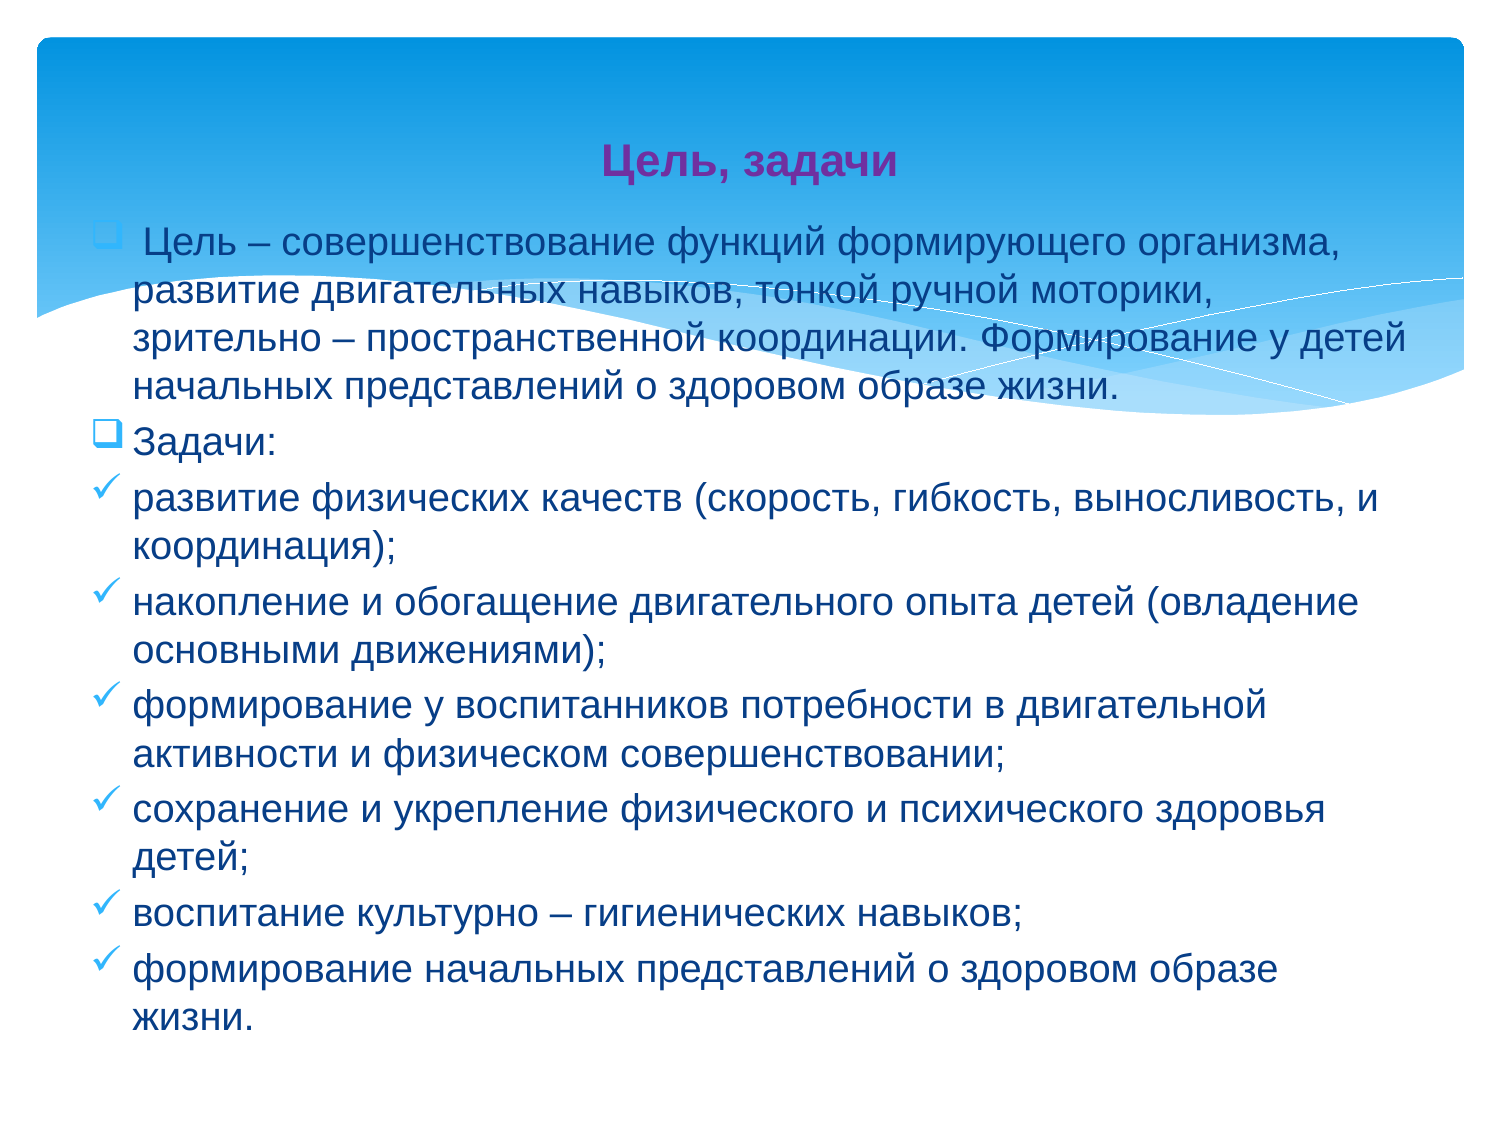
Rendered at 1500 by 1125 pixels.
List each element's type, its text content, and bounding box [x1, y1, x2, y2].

list Цель – совершенствование функций формирующего организма, развитие двигательных навыков, тонкой ручной моторики, зрительно – пространственной координации. Формирование у детей начальных представлений о здоровом образе жизни. Задачи: развитие физических качеств (скорость, гибкость, выносливость, и координация); накопление и обогащение двигательного опыта детей (овладение основными движениями); формирование у воспитанников потребности в двигательной активности и физическом совершенствовании; сохранение и укрепление физического и психического здоровья детей; воспитание культурно – гигиенических навыков; формирование начальных представлений о здоровом образе жизни. [75, 261, 1425, 1059]
title Цель, задачи [75, 55, 1425, 261]
